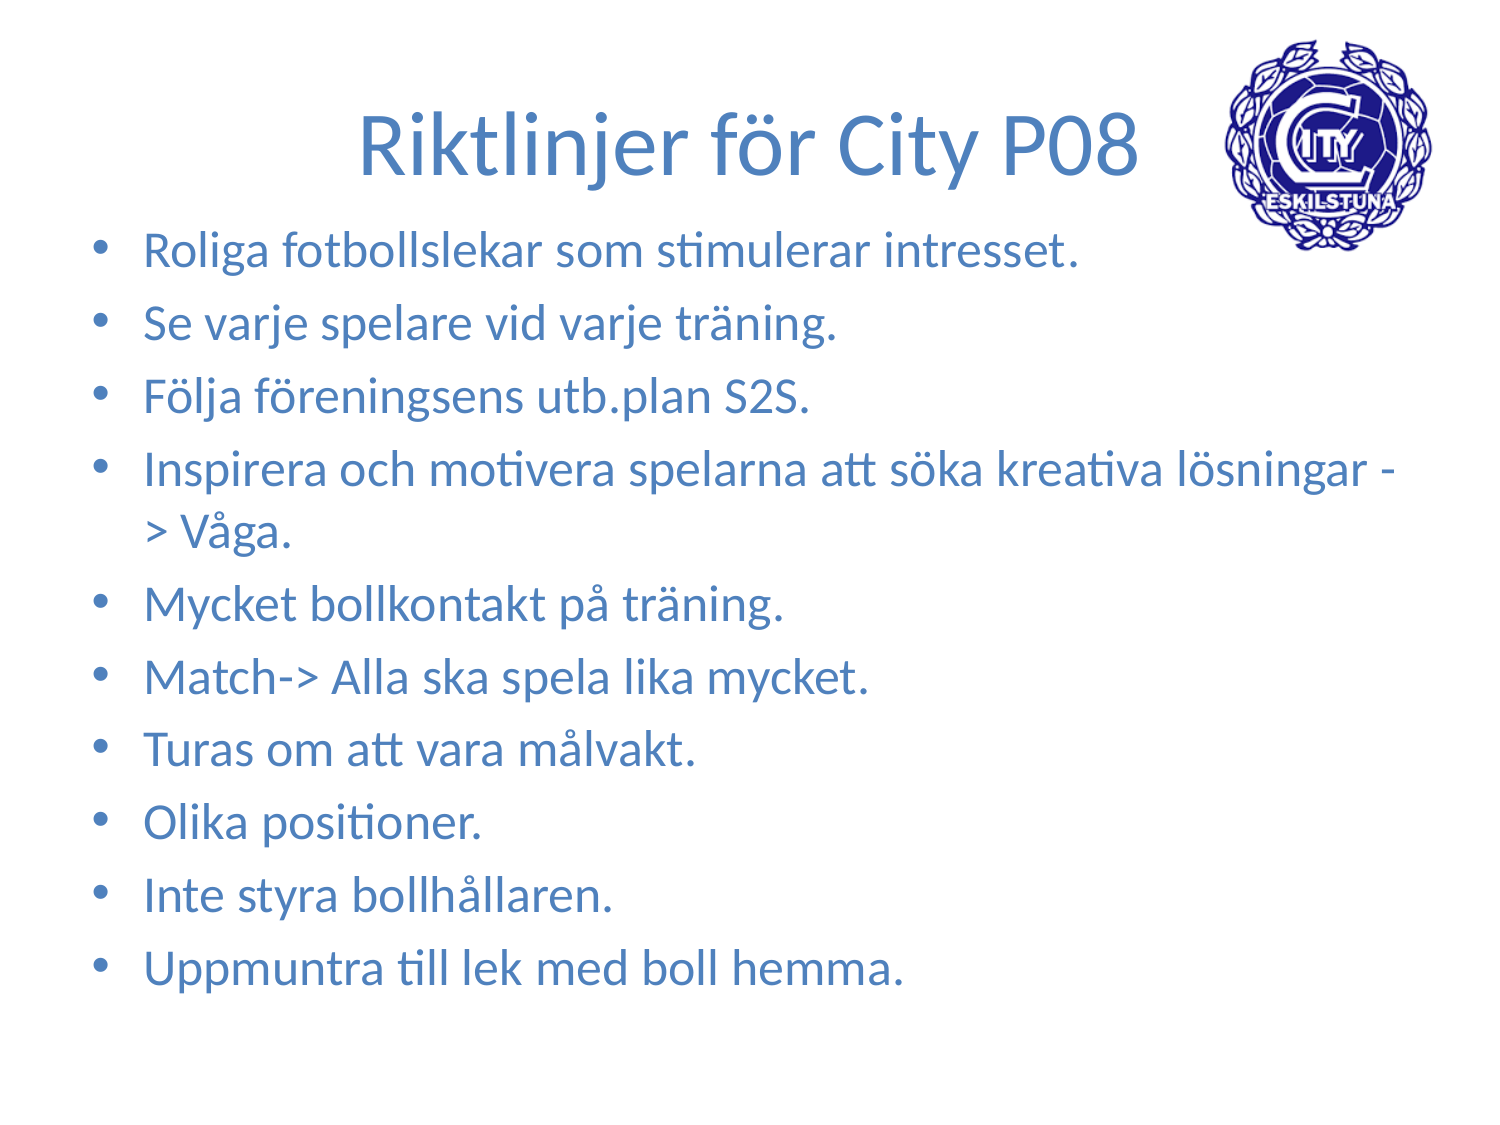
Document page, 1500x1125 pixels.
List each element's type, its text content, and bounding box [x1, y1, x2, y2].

list Roliga fotbollslekar som stimulerar intresset. Se varje spelare vid varje träning. Följa föreningsens utb.plan S2S. Inspirera och motivera spelarna att söka kreativa lösningar -> Våga. Mycket bollkontakt på träning. Match-> Alla ska spela lika mycket. Turas om att vara målvakt. Olika positioner. Inte styra bollhållaren. Uppmuntra till lek med boll hemma. [76, 208, 1425, 1005]
title Riktlinjer för City P08 [75, 45, 1201, 233]
picture [1206, 24, 1451, 260]
